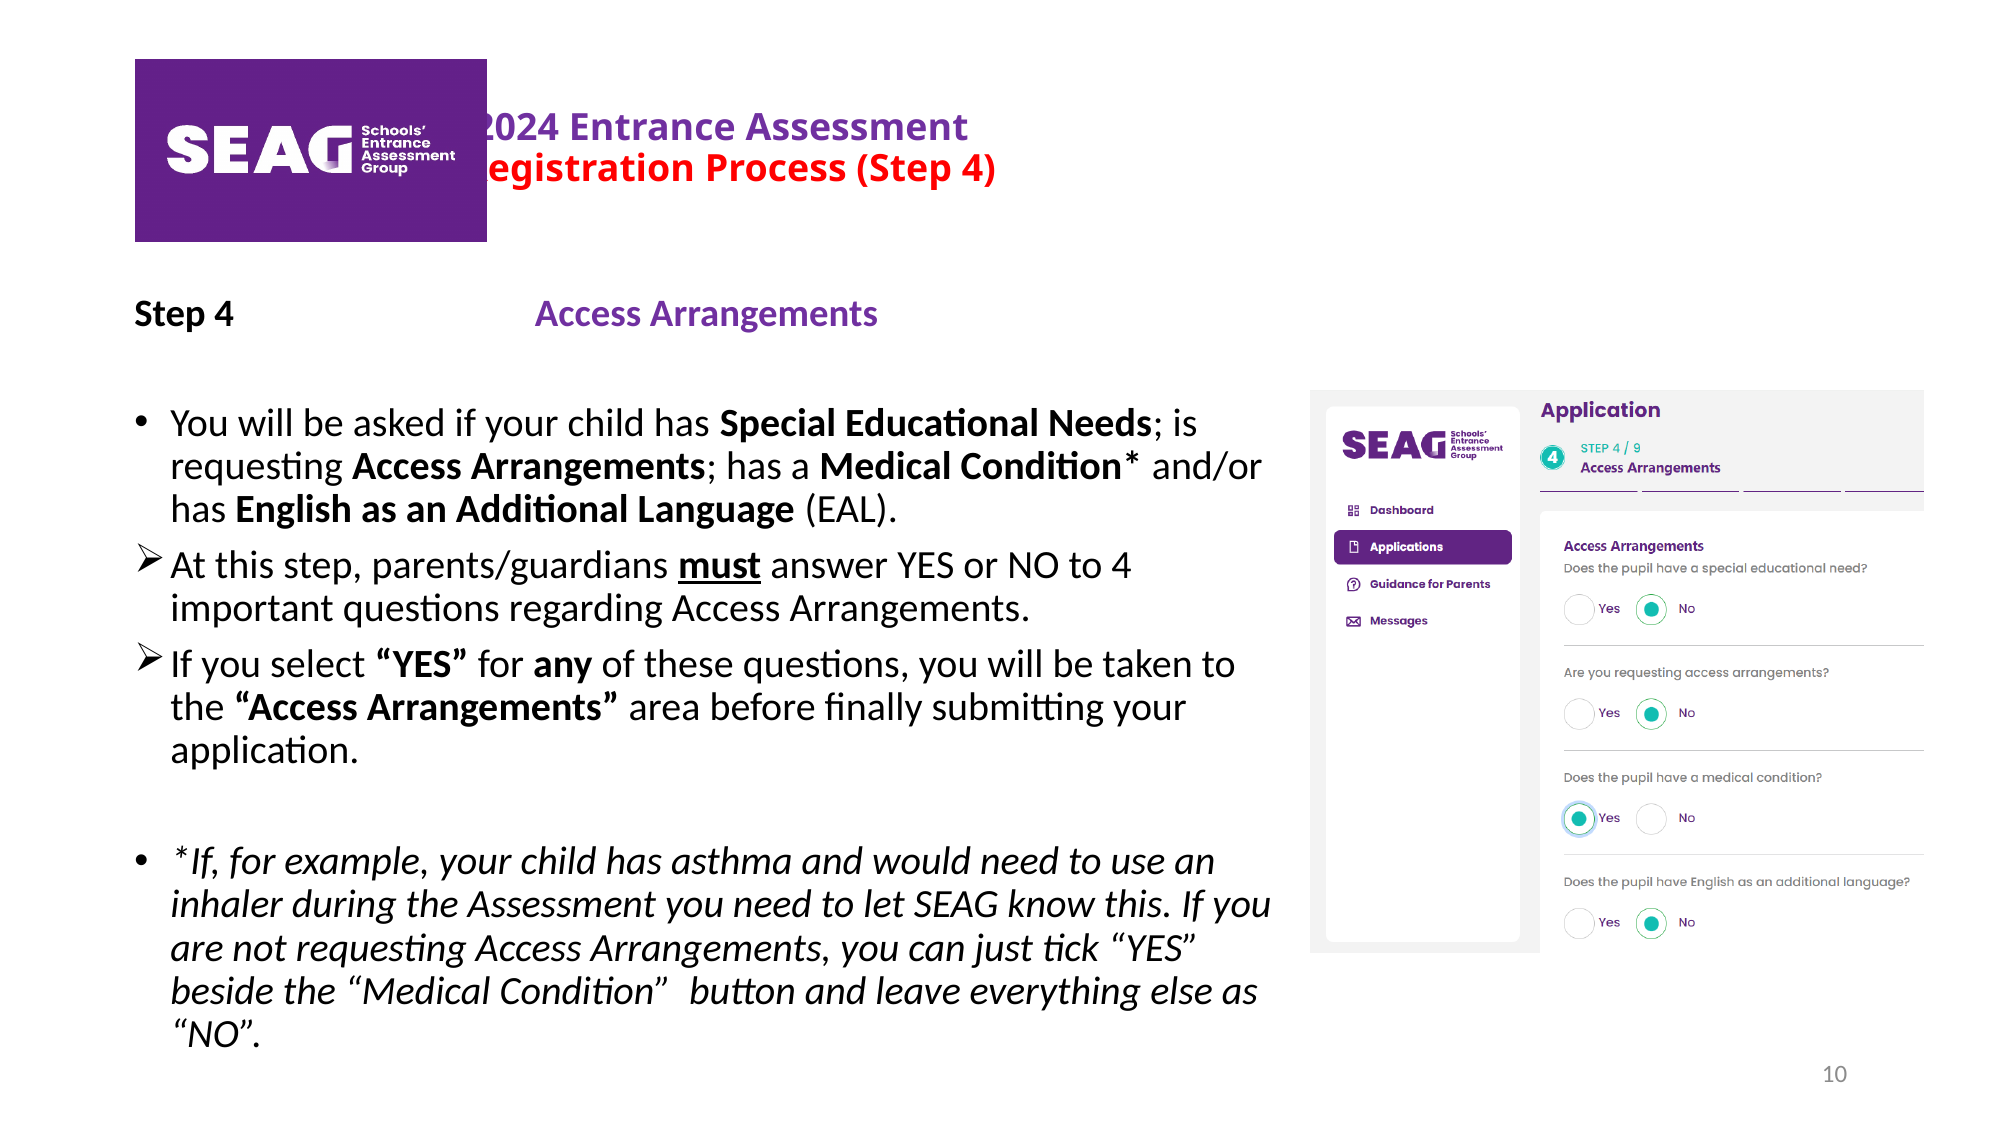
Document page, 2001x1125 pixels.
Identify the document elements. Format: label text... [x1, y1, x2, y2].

title The 2024 Entrance Assessment The Registration Process (Step 4) [487, 59, 1861, 242]
picture [1310, 388, 1924, 953]
slide_number 10 [1412, 1042, 1863, 1103]
picture [135, 59, 487, 242]
list Step 4 Access Arrangements You will be asked if your child has Special Educational Needs; is requesting Access Arrangements; has a Medical Condition* and/or has English as an Additional Language (EAL). At this step, parents/guardians must answer YES or NO to 4 important questions regarding Access Arrangements. If you select “YES” for any of these questions, you will be taken to the “Access Arrangements” area before finally submitting your application. *If, for example, your child has asthma and would need to use an inhaler during the Assessment you need to let SEAG know this. If you are not requesting Access Arrangements, you can just tick “YES” beside the “Medical Condition” button and leave everything else as “NO”. [119, 255, 1311, 1066]
